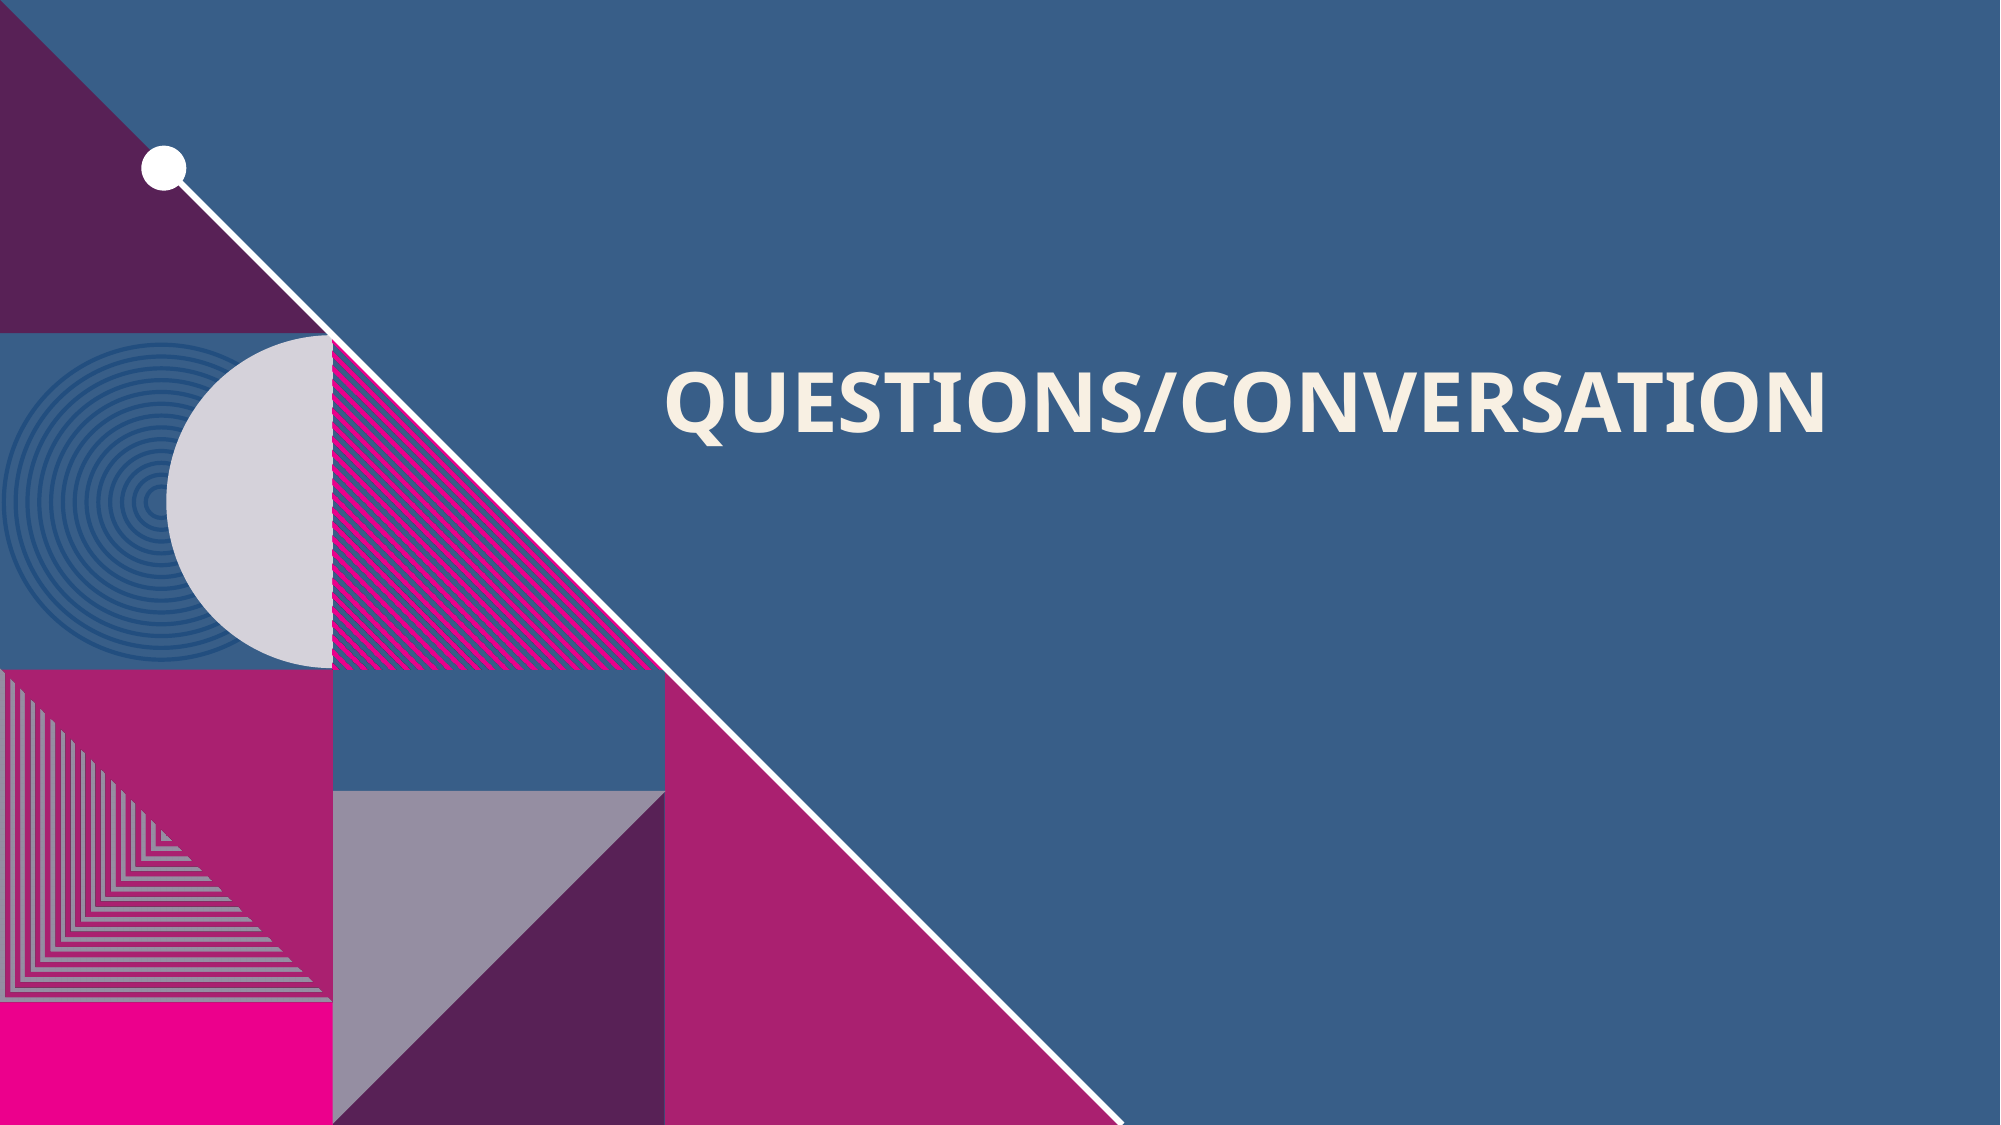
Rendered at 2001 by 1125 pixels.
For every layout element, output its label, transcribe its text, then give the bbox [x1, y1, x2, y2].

title Questions/Conversation [647, 111, 1947, 701]
picture [0, 340, 647, 1002]
picture [339, 336, 647, 644]
